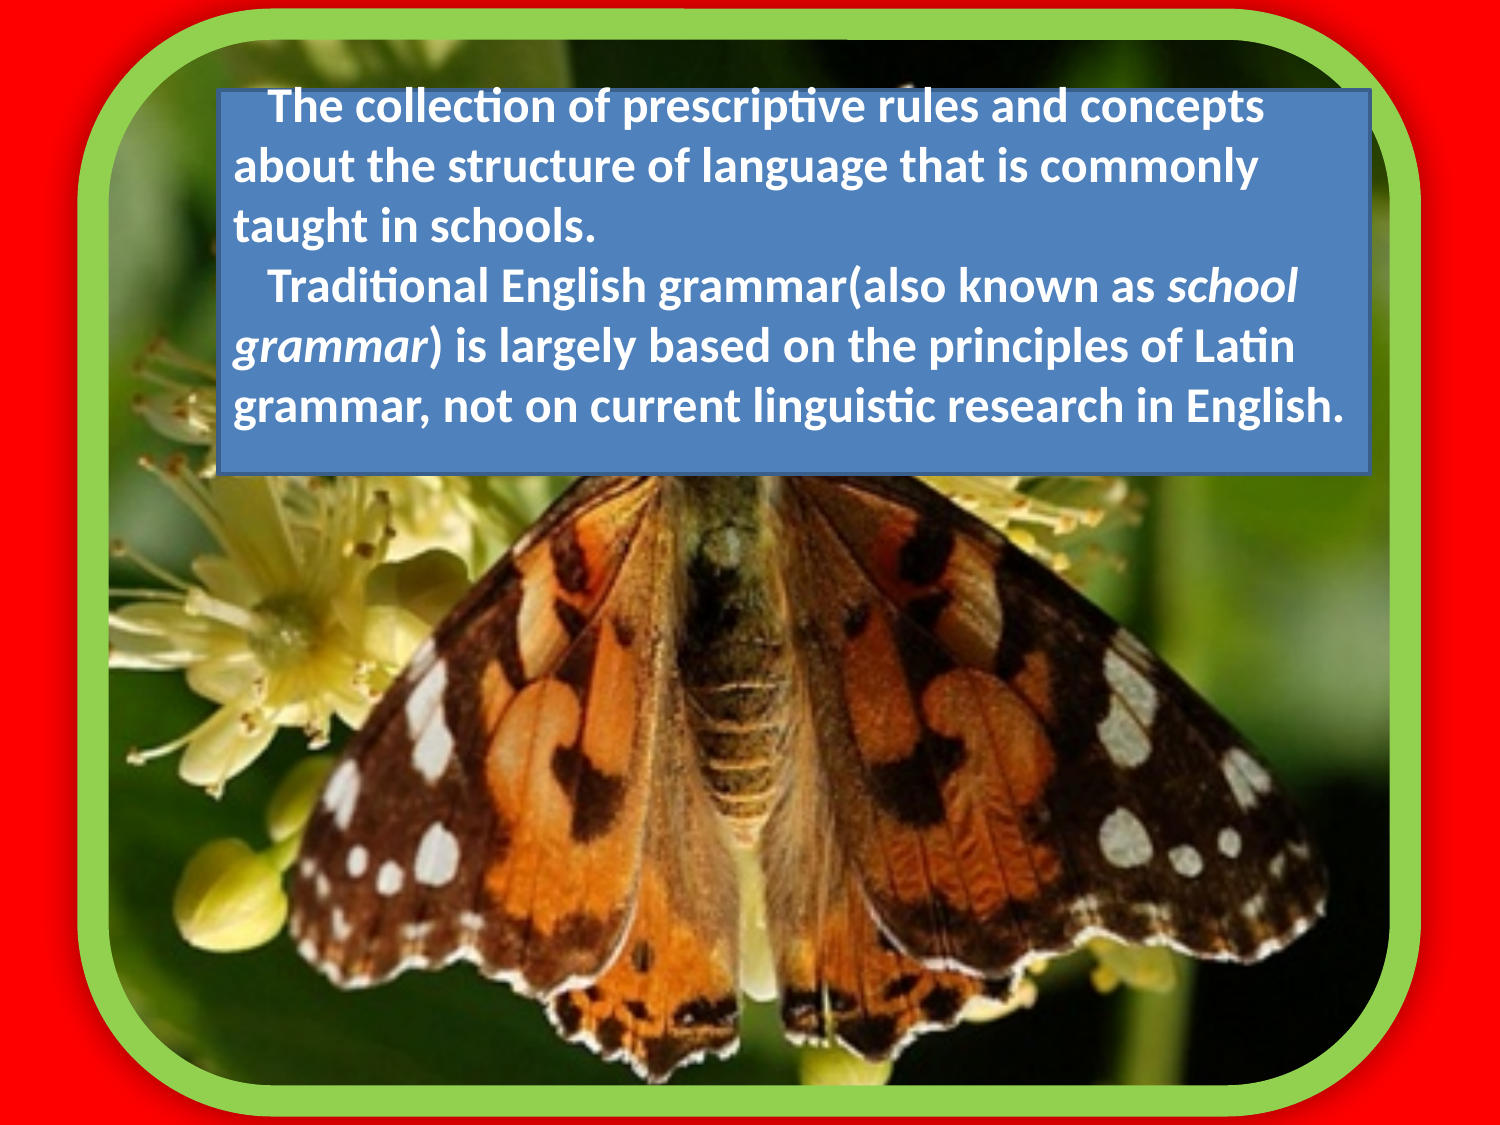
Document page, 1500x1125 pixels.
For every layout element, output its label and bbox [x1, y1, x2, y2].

picture [92, 23, 1406, 1102]
